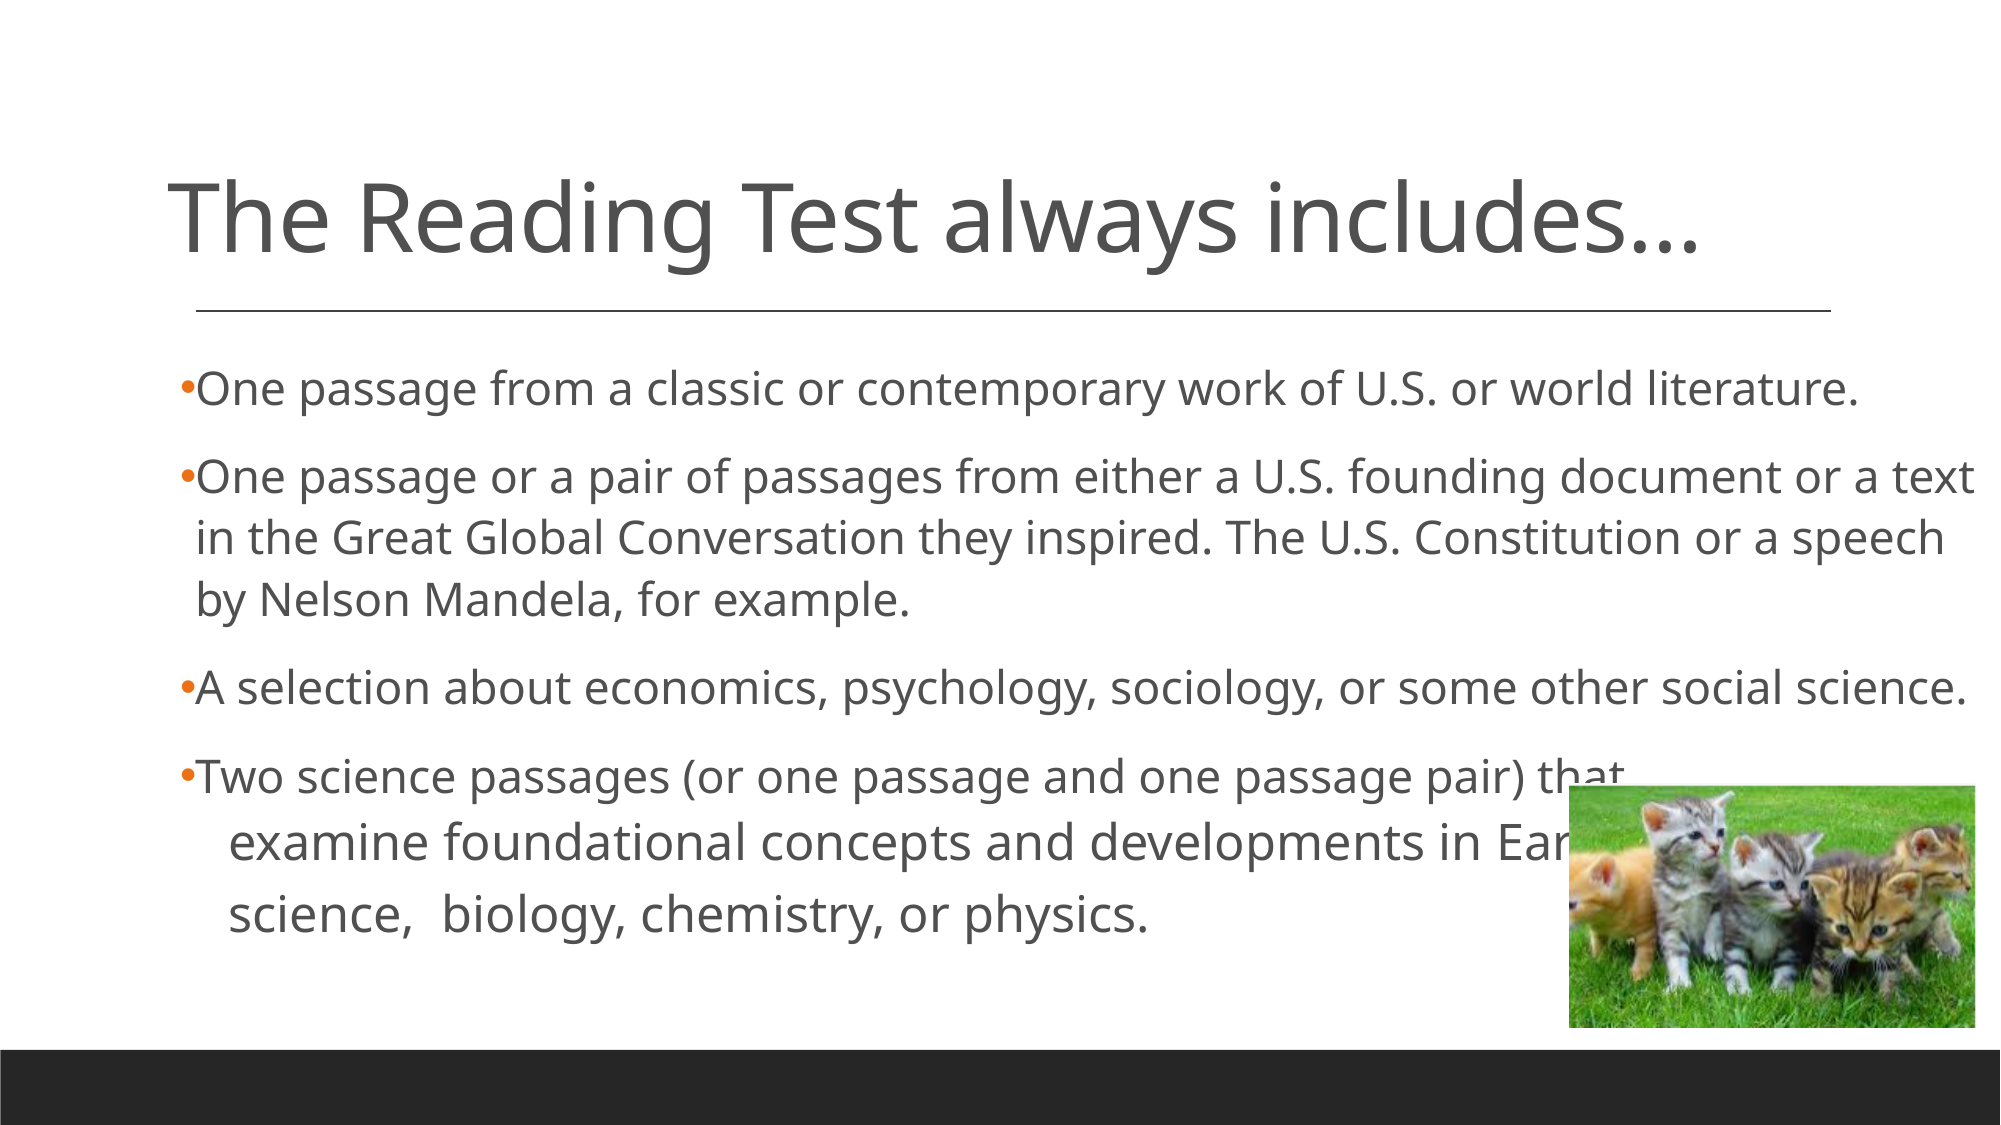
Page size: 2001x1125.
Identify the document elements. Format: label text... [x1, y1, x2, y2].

picture [1569, 783, 1977, 1028]
title The Reading Test always includes… [152, 162, 1803, 282]
list One passage from a classic or contemporary work of U.S. or world literature. One passage or a pair of passages from either a U.S. founding document or a text in the Great Global Conversation they inspired. The U.S. Constitution or a speech by Nelson Mandela, for example. A selection about economics, psychology, sociology, or some other social science. Two science passages (or one passage and one passage pair) that examine foundational concepts and developments in Earth science, biology, chemistry, or physics. [180, 345, 1977, 963]
